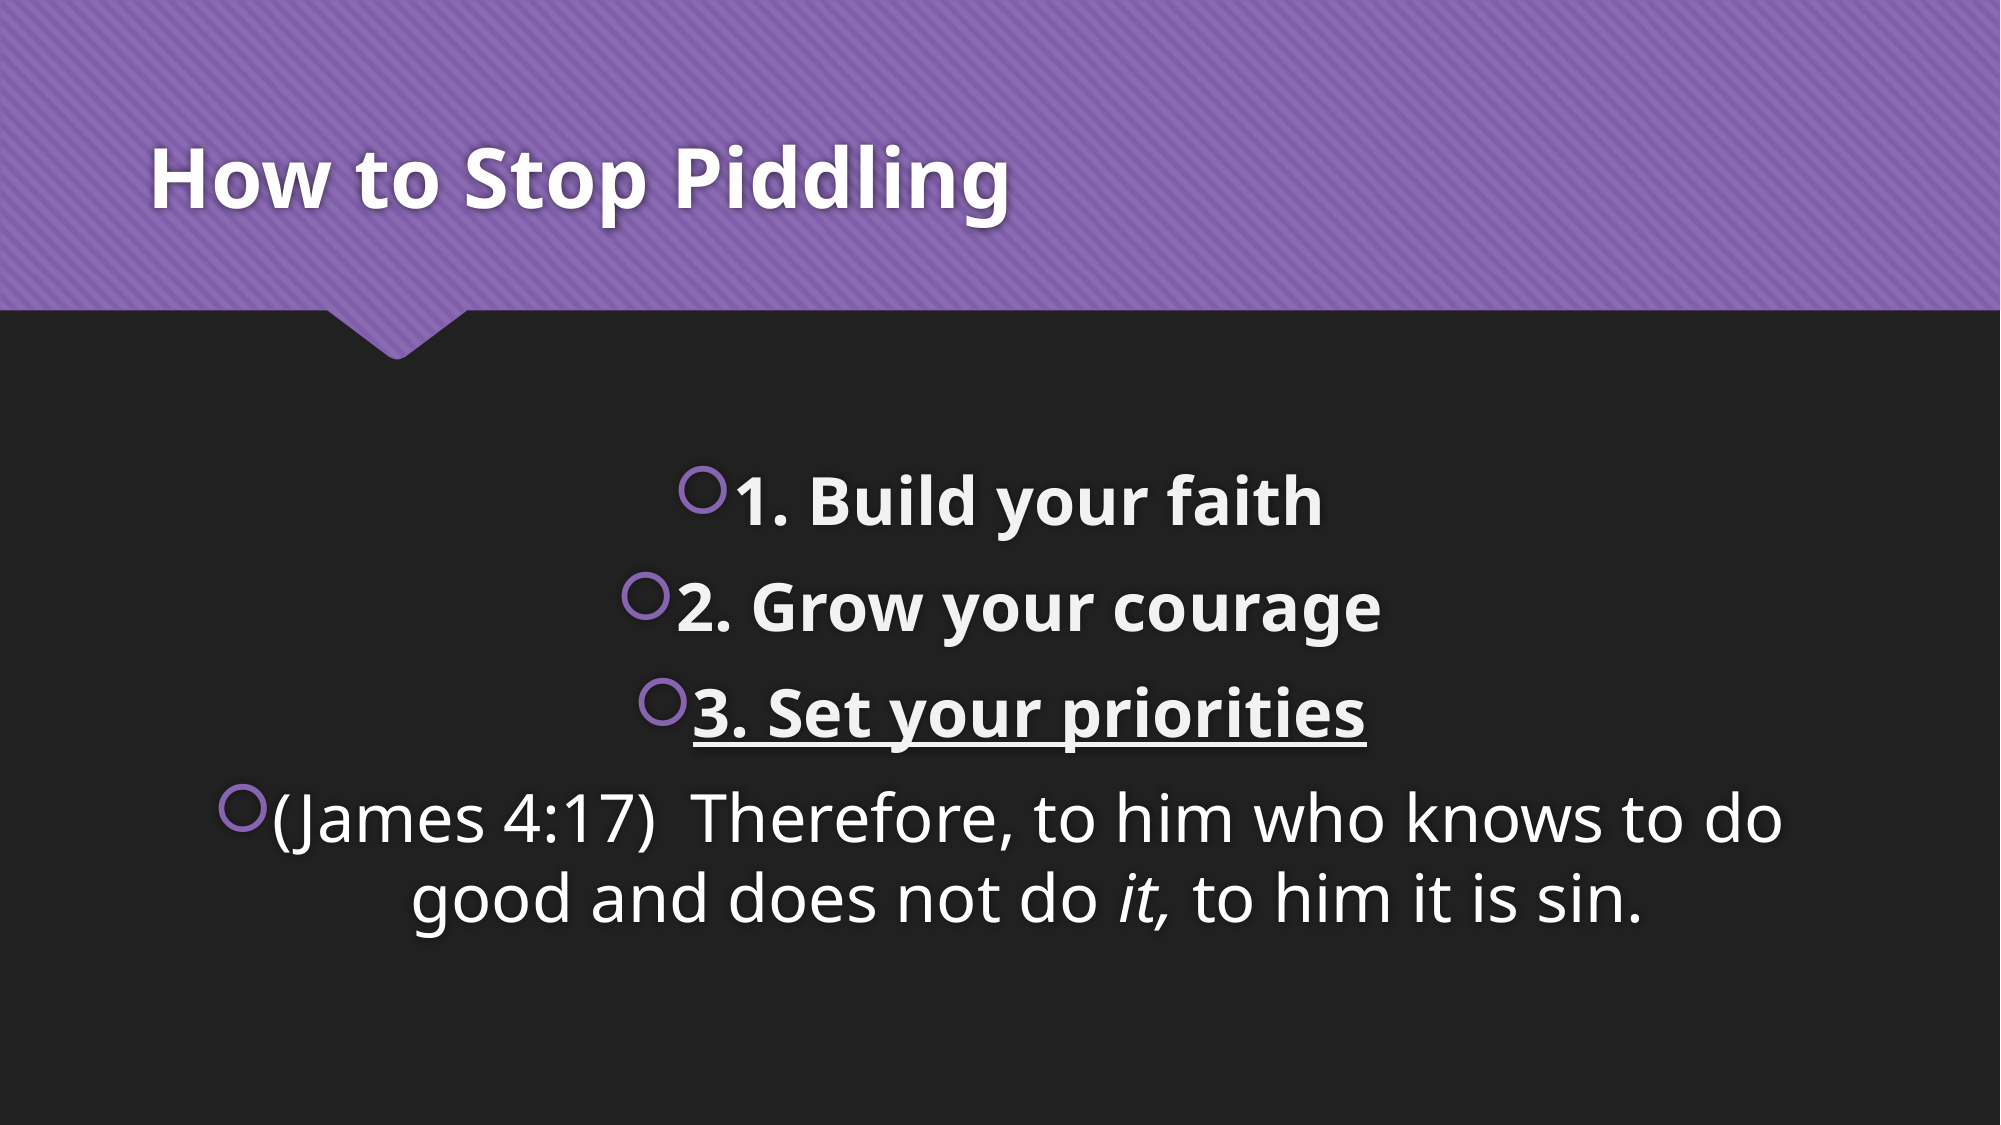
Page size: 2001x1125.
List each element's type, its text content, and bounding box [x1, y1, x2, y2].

title How to Stop Piddling [132, 73, 1868, 233]
list 1. Build your faith 2. Grow your courage 3. Set your priorities (James 4:17) Therefore, to him who knows to do good and does not do it, to him it is sin. [134, 364, 1866, 1031]
